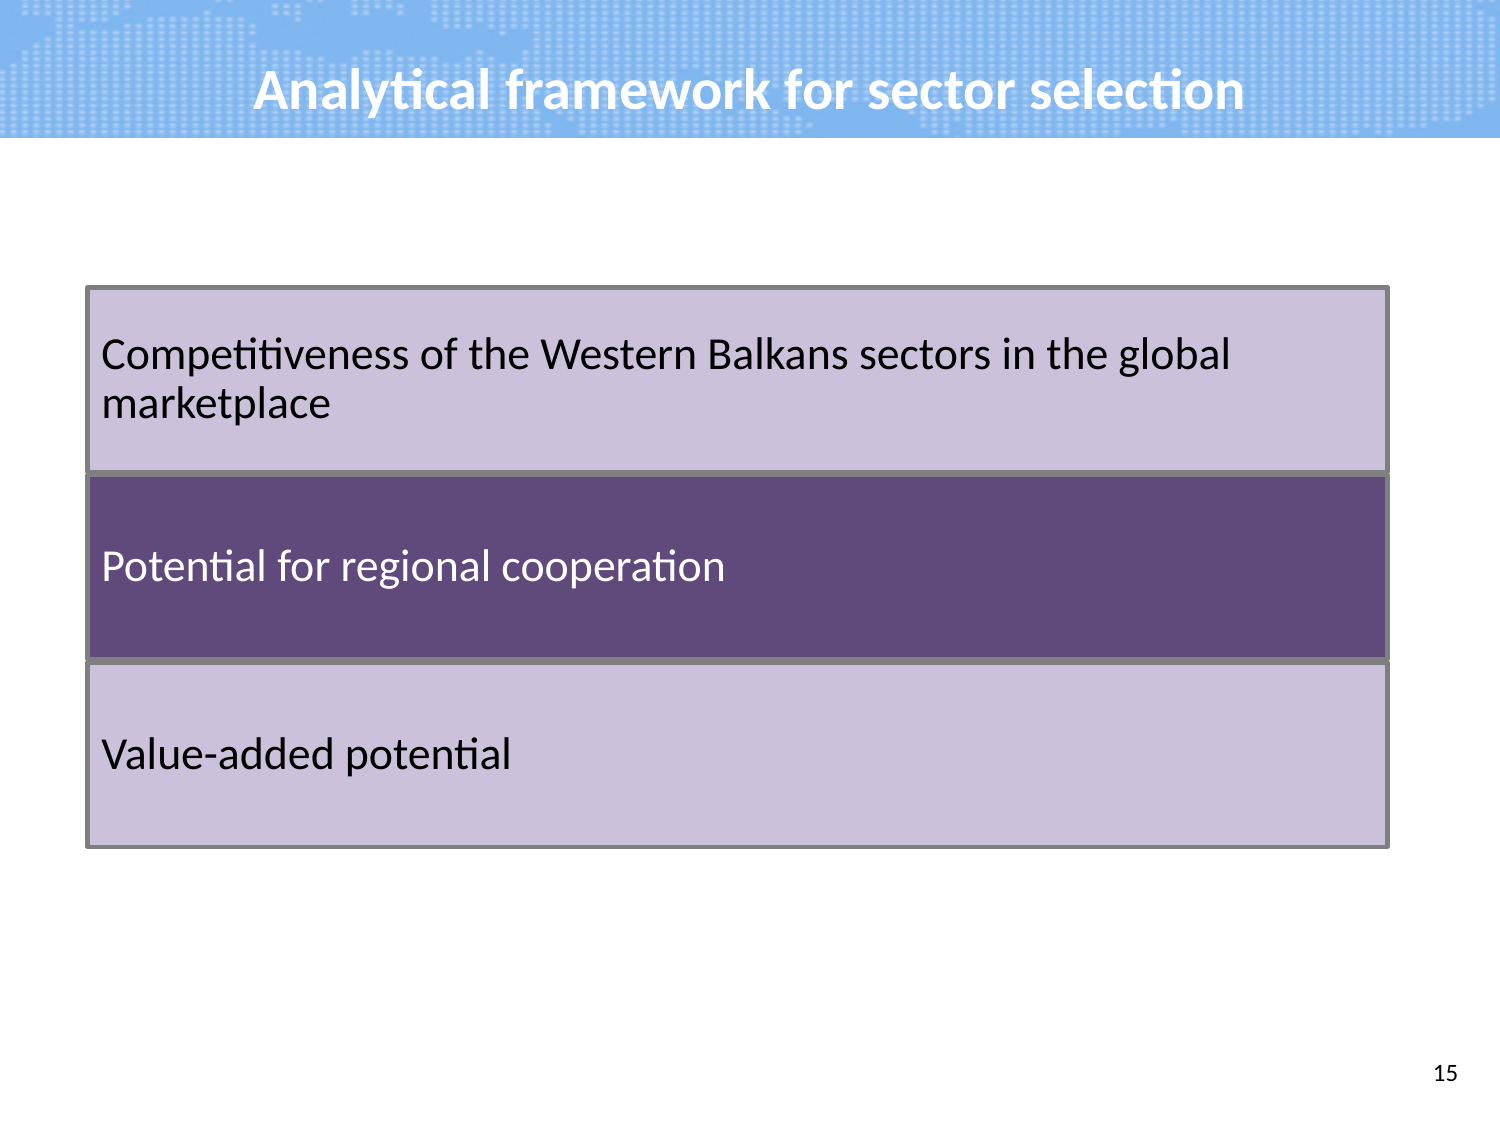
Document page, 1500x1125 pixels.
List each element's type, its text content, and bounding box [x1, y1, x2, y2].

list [87, 287, 1388, 901]
title Analytical framework for sector selection [0, 0, 1500, 173]
slide_number 15 [1417, 1051, 1474, 1092]
